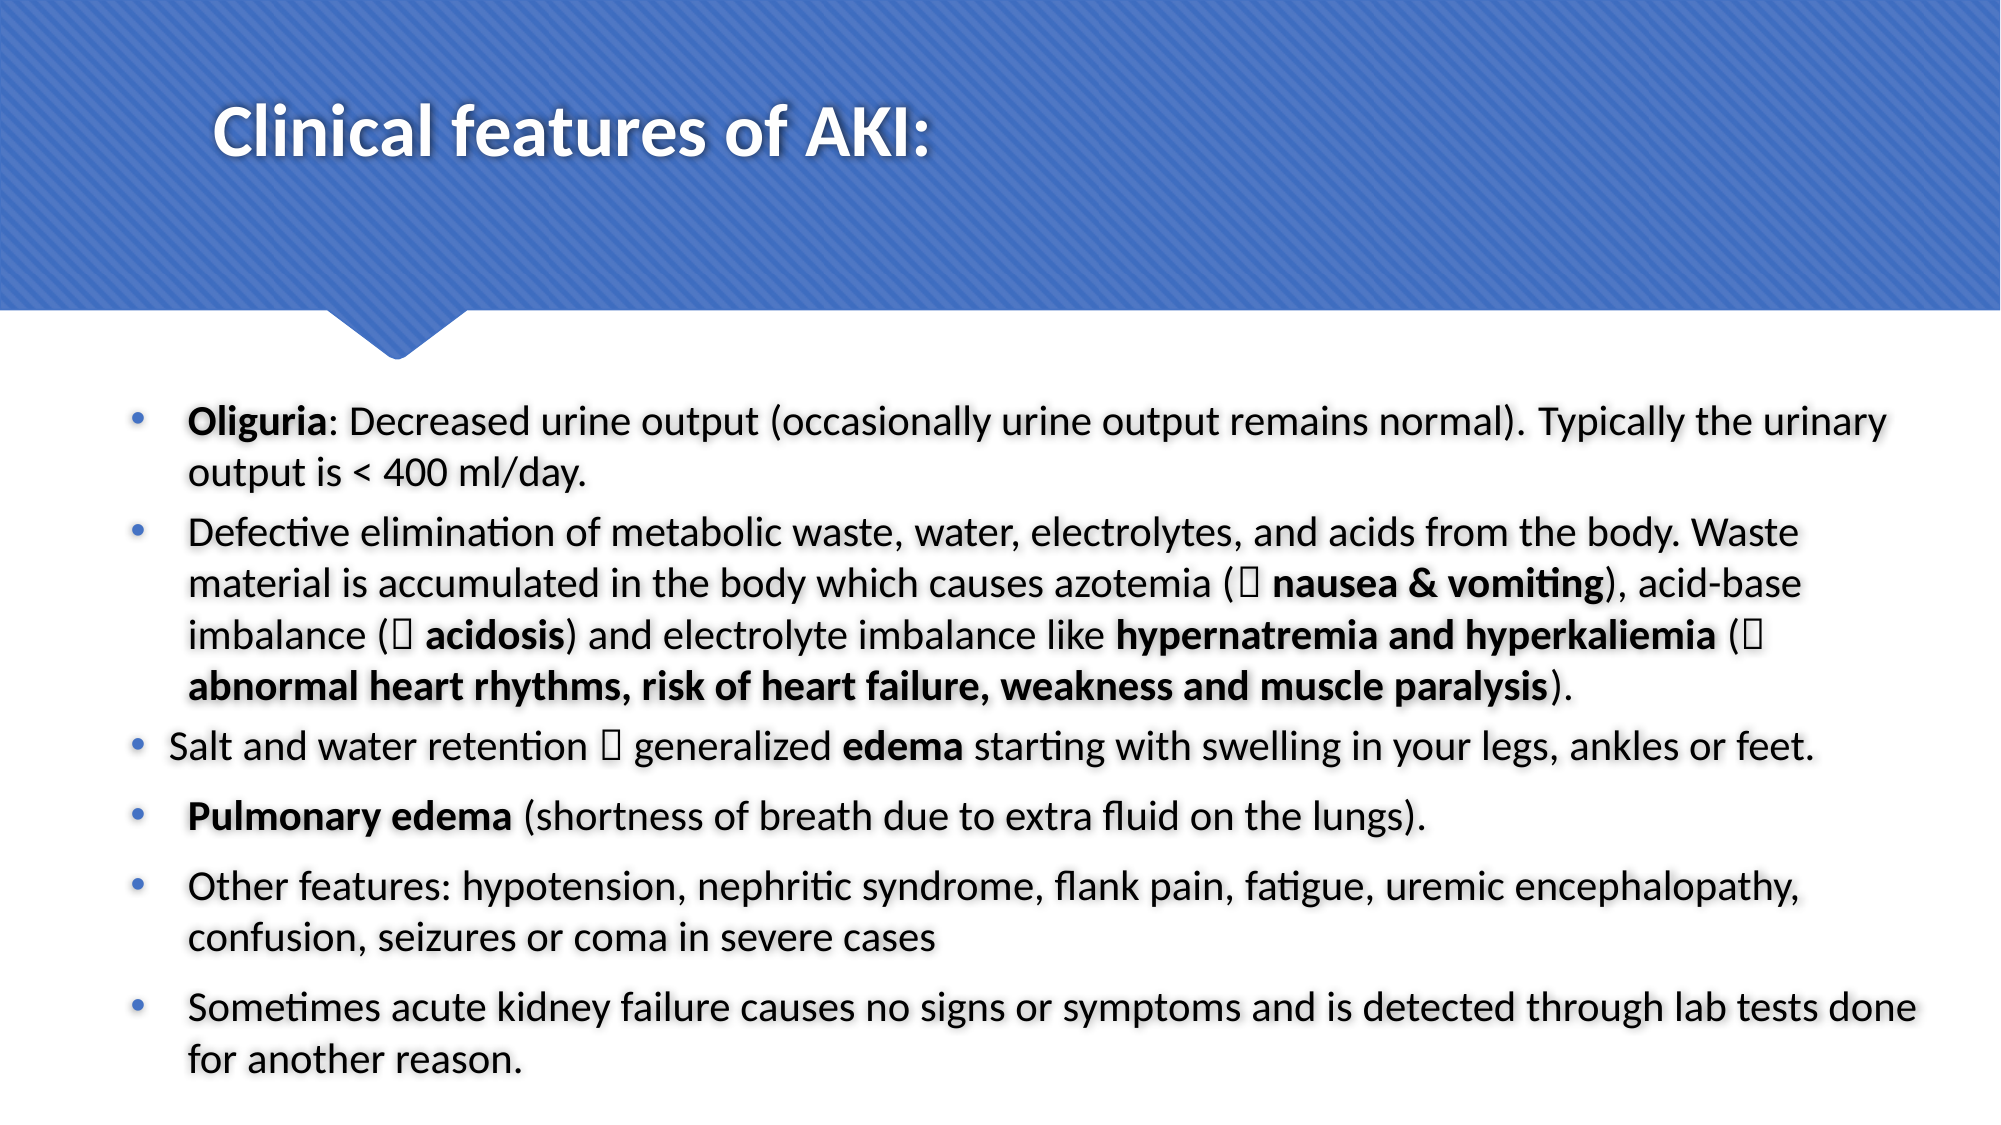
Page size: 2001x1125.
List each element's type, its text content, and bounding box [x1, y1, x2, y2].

title Clinical features of AKI: [198, 59, 1863, 179]
list Oliguria: Decreased urine output (occasionally urine output remains normal). Typically the urinary output is < 400 ml/day. Defective elimination of metabolic waste, water, electrolytes, and acids from the body. Waste material is accumulated in the body which causes azotemia ( nausea & vomiting), acid-base imbalance ( acidosis) and electrolyte imbalance like hypernatremia and hyperkaliemia ( abnormal heart rhythms, risk of heart failure, weakness and muscle paralysis). Salt and water retention  generalized edema starting with swelling in your legs, ankles or feet. Pulmonary edema (shortness of breath due to extra fluid on the lungs). Other features: hypotension, nephritic syndrome, flank pain, fatigue, uremic encephalopathy, confusion, seizures or coma in severe cases Sometimes acute kidney failure causes no signs or symptoms and is detected through lab tests done for another reason. [115, 384, 1945, 1097]
